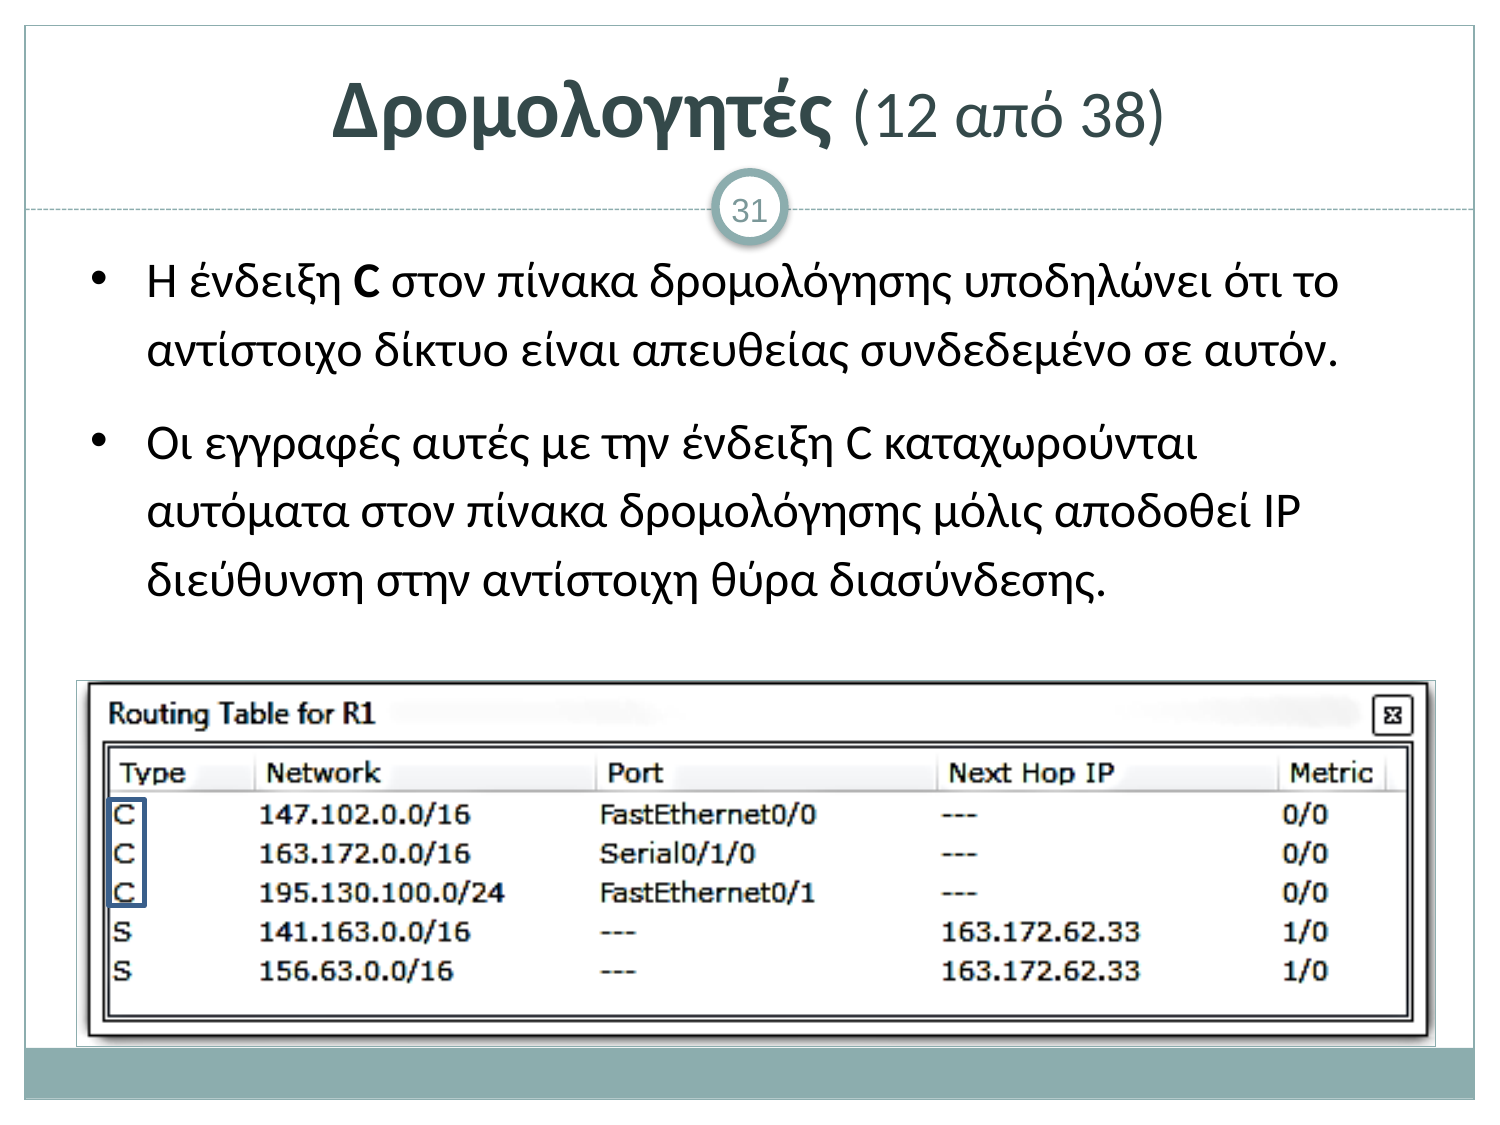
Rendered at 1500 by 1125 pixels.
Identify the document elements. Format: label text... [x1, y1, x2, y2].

title Δρομολογητές (12 από 38) [75, 29, 1425, 179]
list Η ένδειξη C στον πίνακα δρομολόγησης υποδηλώνει ότι το αντίστοιχο δίκτυο είναι απευθείας συνδεδεμένο σε αυτόν. Οι εγγραφές αυτές με την ένδειξη C καταχωρούνται αυτόματα στον πίνακα δρομολόγησης μόλις αποδοθεί IP διεύθυνση στην αντίστοιχη θύρα διασύνδεσης. [75, 231, 1425, 679]
picture [76, 679, 1436, 1048]
